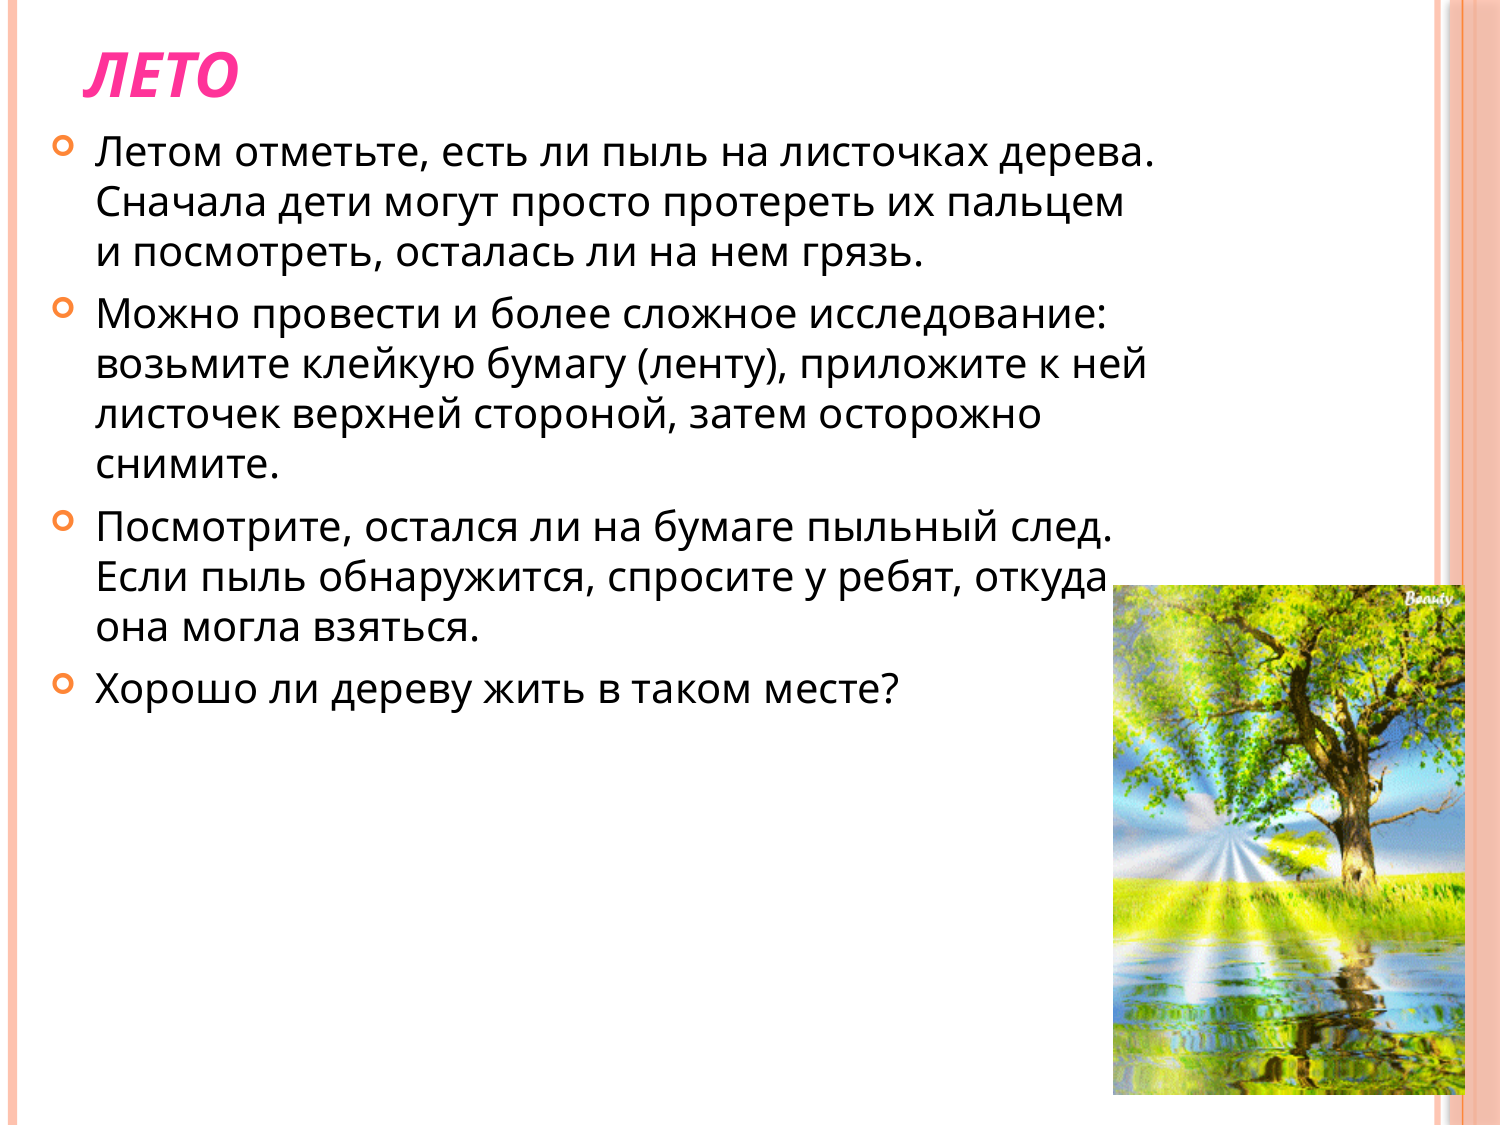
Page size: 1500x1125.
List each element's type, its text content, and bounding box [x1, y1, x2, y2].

picture [1112, 585, 1466, 1096]
list Летом отметьте, есть ли пыль на листочках дерева. Сначала дети могут просто протереть их пальцем и посмотреть, осталась ли на нем грязь. Можно провести и более сложное исследование: возьмите клейкую бумагу (ленту), приложите к ней листочек верхней стороной, затем осторожно снимите. Посмотрите, остался ли на бумаге пыльный след. Если пыль обнаружится, спросите у ребят, откуда она могла взяться. Хорошо ли дереву жить в таком месте? [35, 117, 1171, 1051]
title ЛЕТО [70, 0, 1296, 118]
